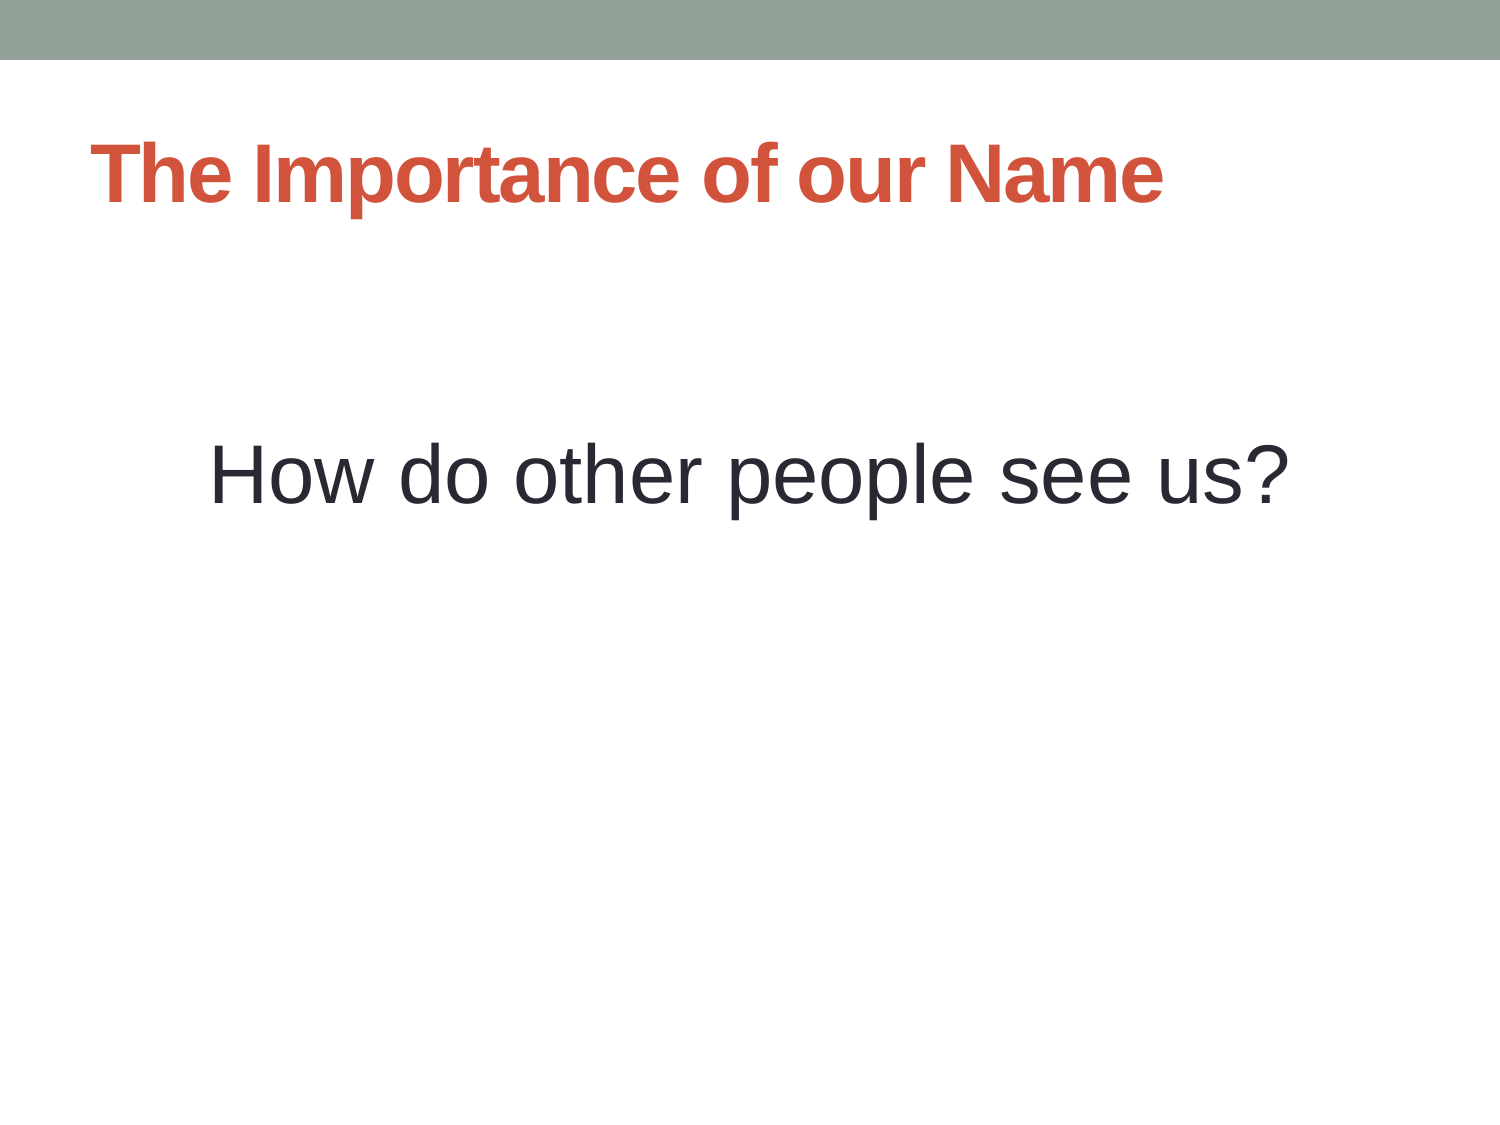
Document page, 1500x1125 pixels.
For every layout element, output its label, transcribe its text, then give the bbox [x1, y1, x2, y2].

list How do other people see us? [75, 412, 1425, 588]
title The Importance of our Name [75, 87, 1425, 250]
